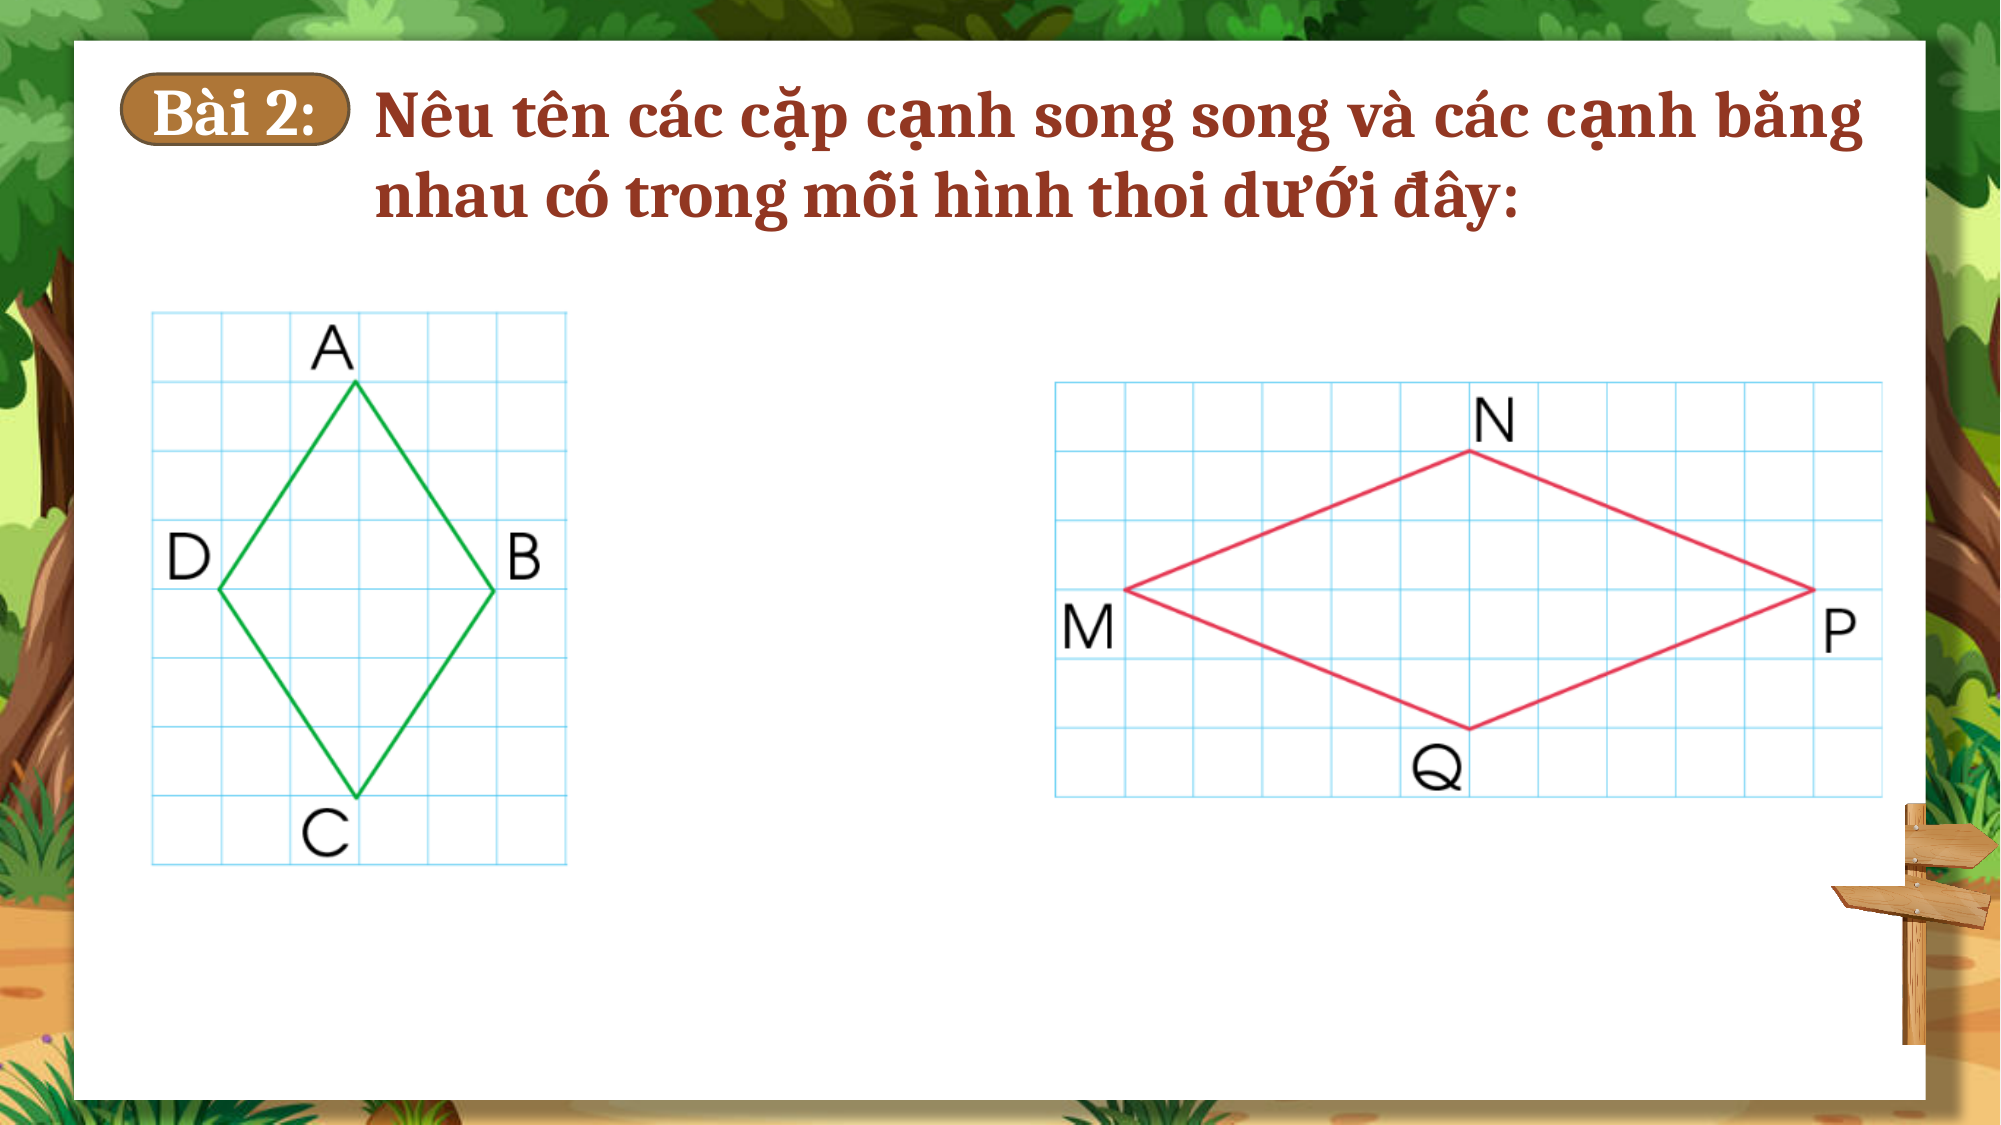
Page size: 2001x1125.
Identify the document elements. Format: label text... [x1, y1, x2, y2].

picture [0, 0, 2001, 1125]
text_box Nêu tên các cặp cạnh song song và các cạnh bằng nhau có trong mỗi hình thoi dưới đây: [359, 63, 1879, 239]
text_box Bài 2: [120, 73, 350, 146]
